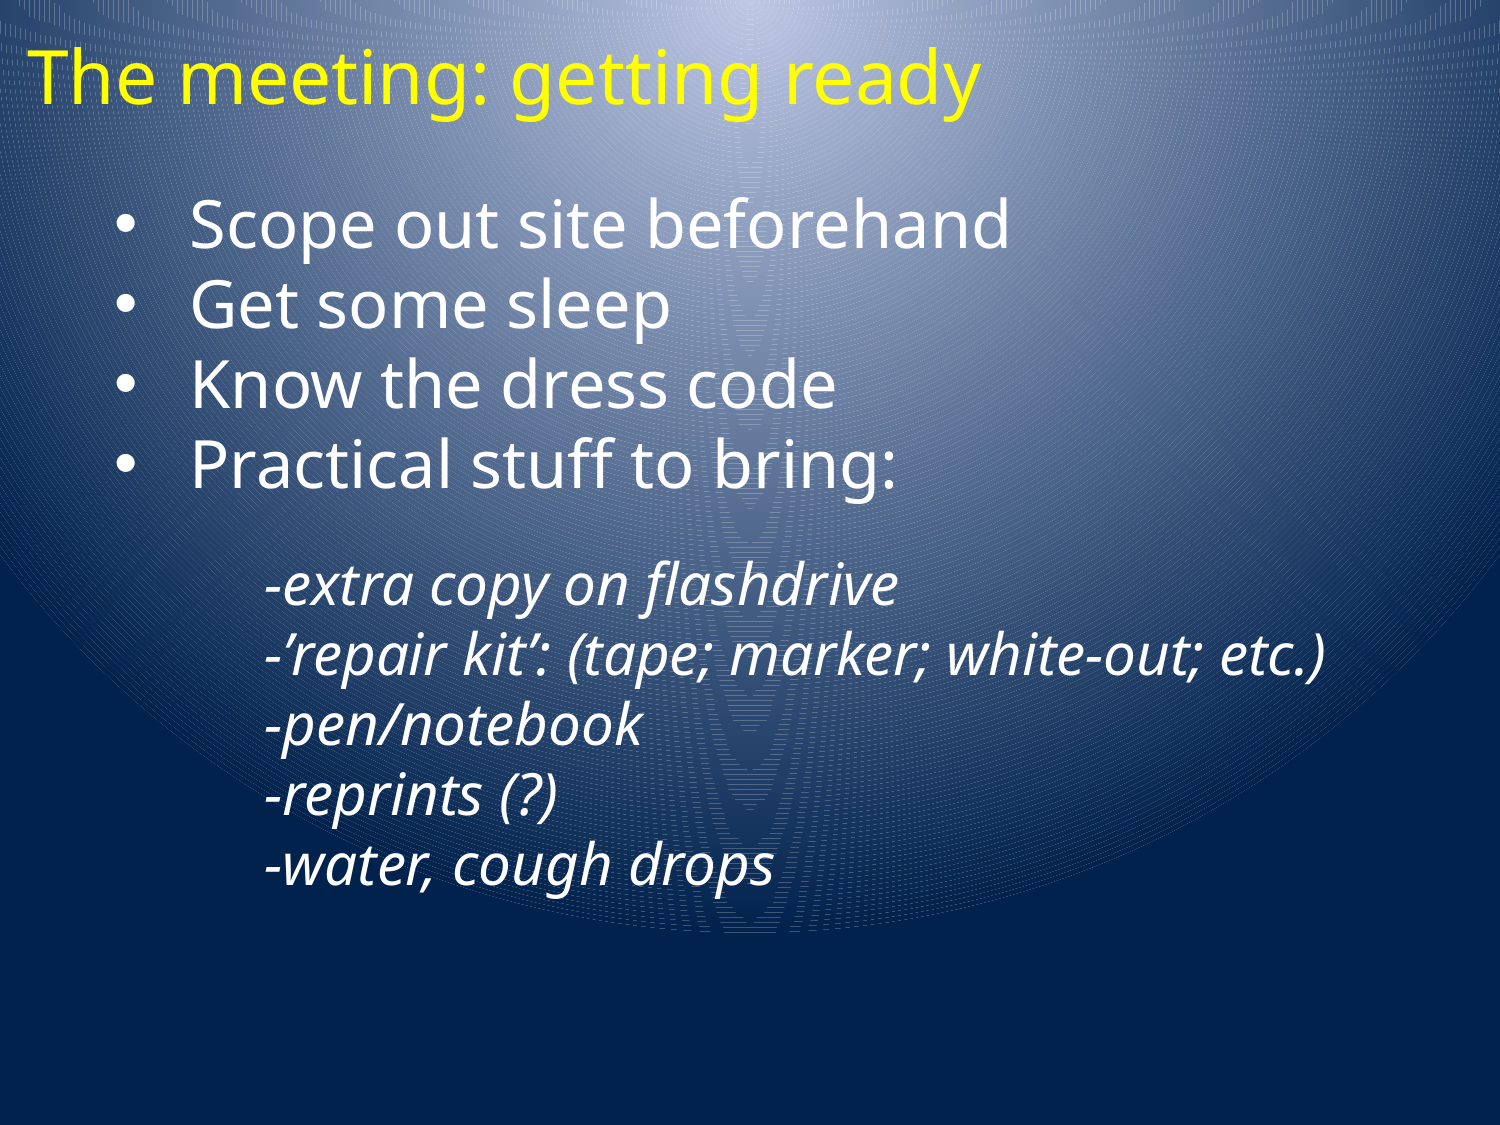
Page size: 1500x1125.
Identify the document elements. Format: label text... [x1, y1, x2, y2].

text_box The meeting: getting ready [12, 12, 1288, 138]
text_box Scope out site beforehand Get some sleep Know the dress code Practical stuff to bring: -extra copy on flashdrive -’repair kit’: (tape; marker; white-out; etc.) -pen/notebook -reprints (?) -water, cough drops [99, 174, 1363, 975]
